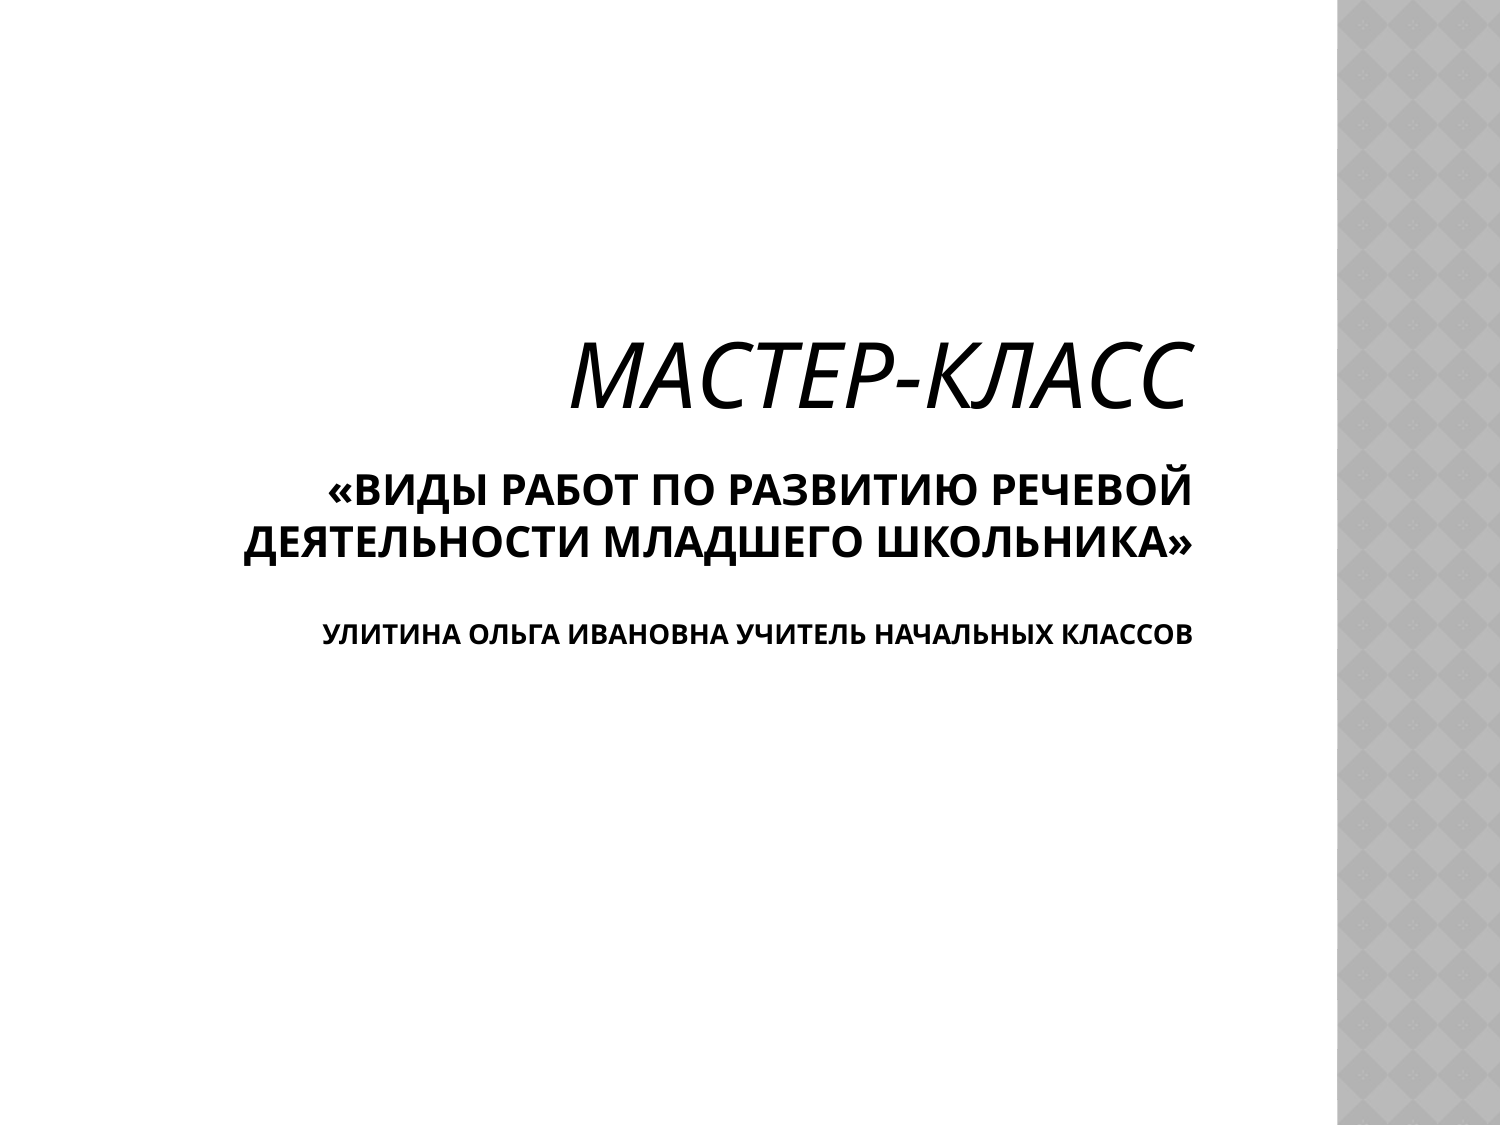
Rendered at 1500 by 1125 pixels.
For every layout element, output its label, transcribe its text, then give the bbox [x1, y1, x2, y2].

list МАСТЕР-КЛАСС [174, 105, 1207, 435]
title «Виды работ по развитию речевой деятельности младшего школьника» улитина Ольга Ивановна учитель начальных классов [174, 462, 1202, 687]
